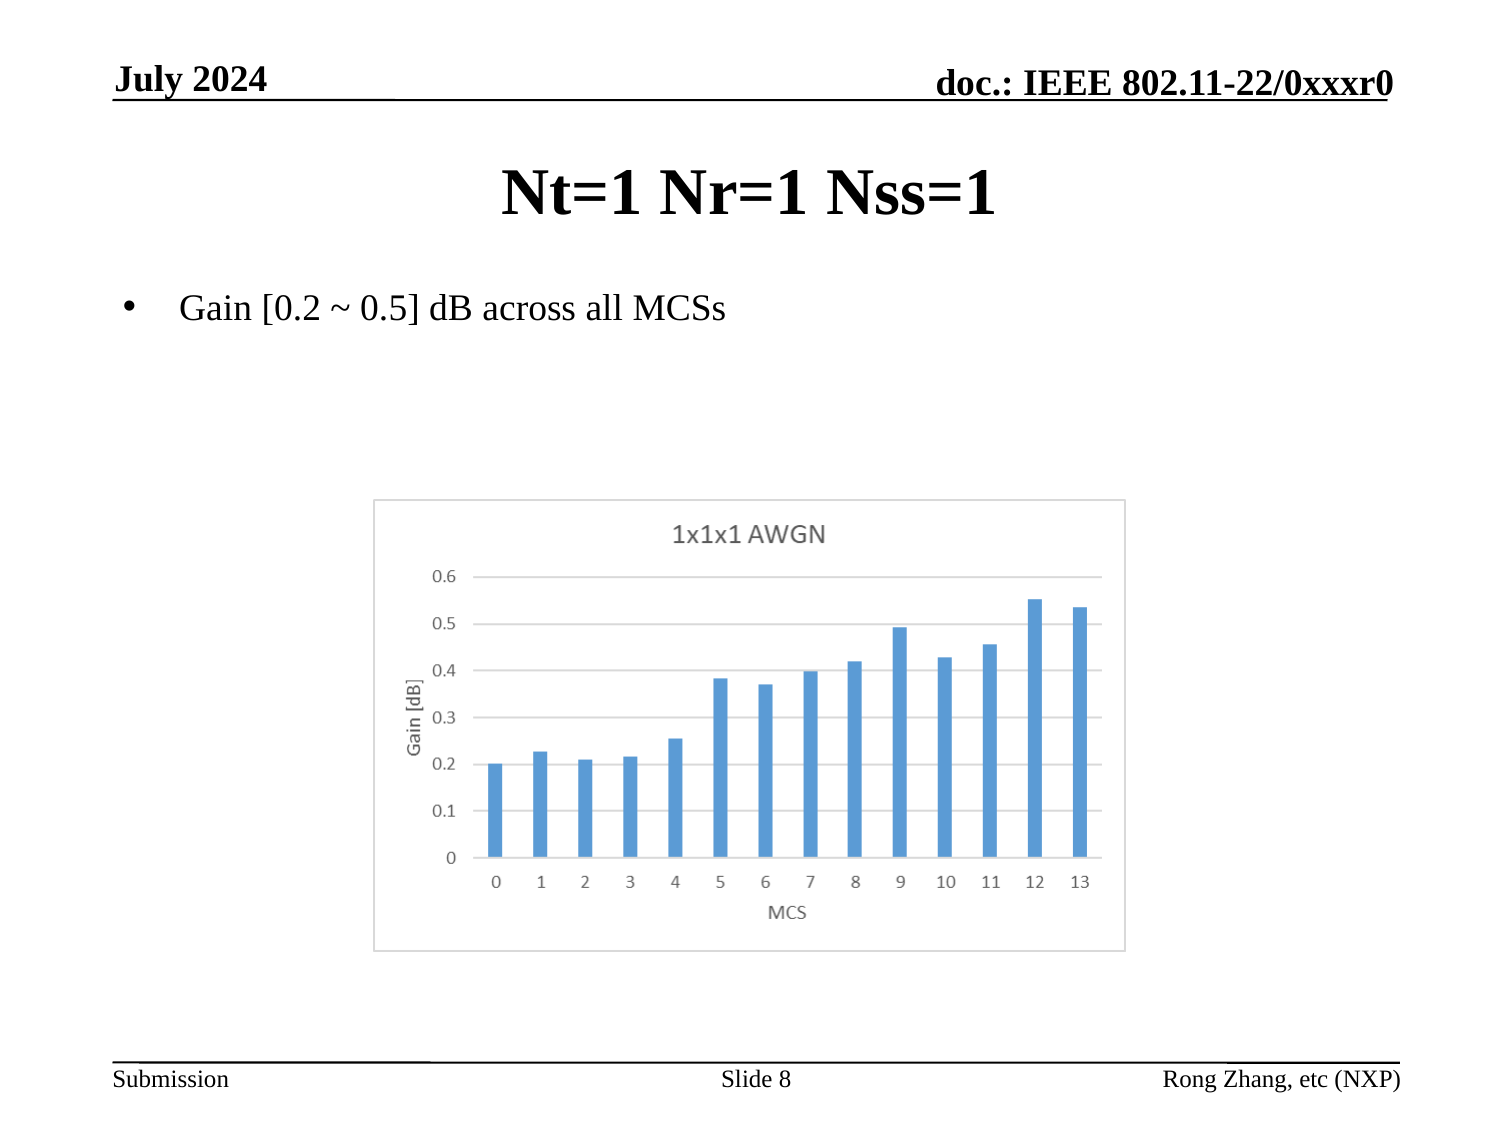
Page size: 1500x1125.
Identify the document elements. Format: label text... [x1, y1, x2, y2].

list Gain [0.2 ~ 0.5] dB across all MCSs [107, 274, 1393, 338]
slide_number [114, 54, 423, 100]
title Nt=1 Nr=1 Nss=1 [112, 100, 1388, 274]
footer Rong Zhang, etc (NXP) [878, 1061, 1402, 1093]
slide_number Slide 8 [712, 1061, 800, 1123]
picture [373, 499, 1127, 953]
